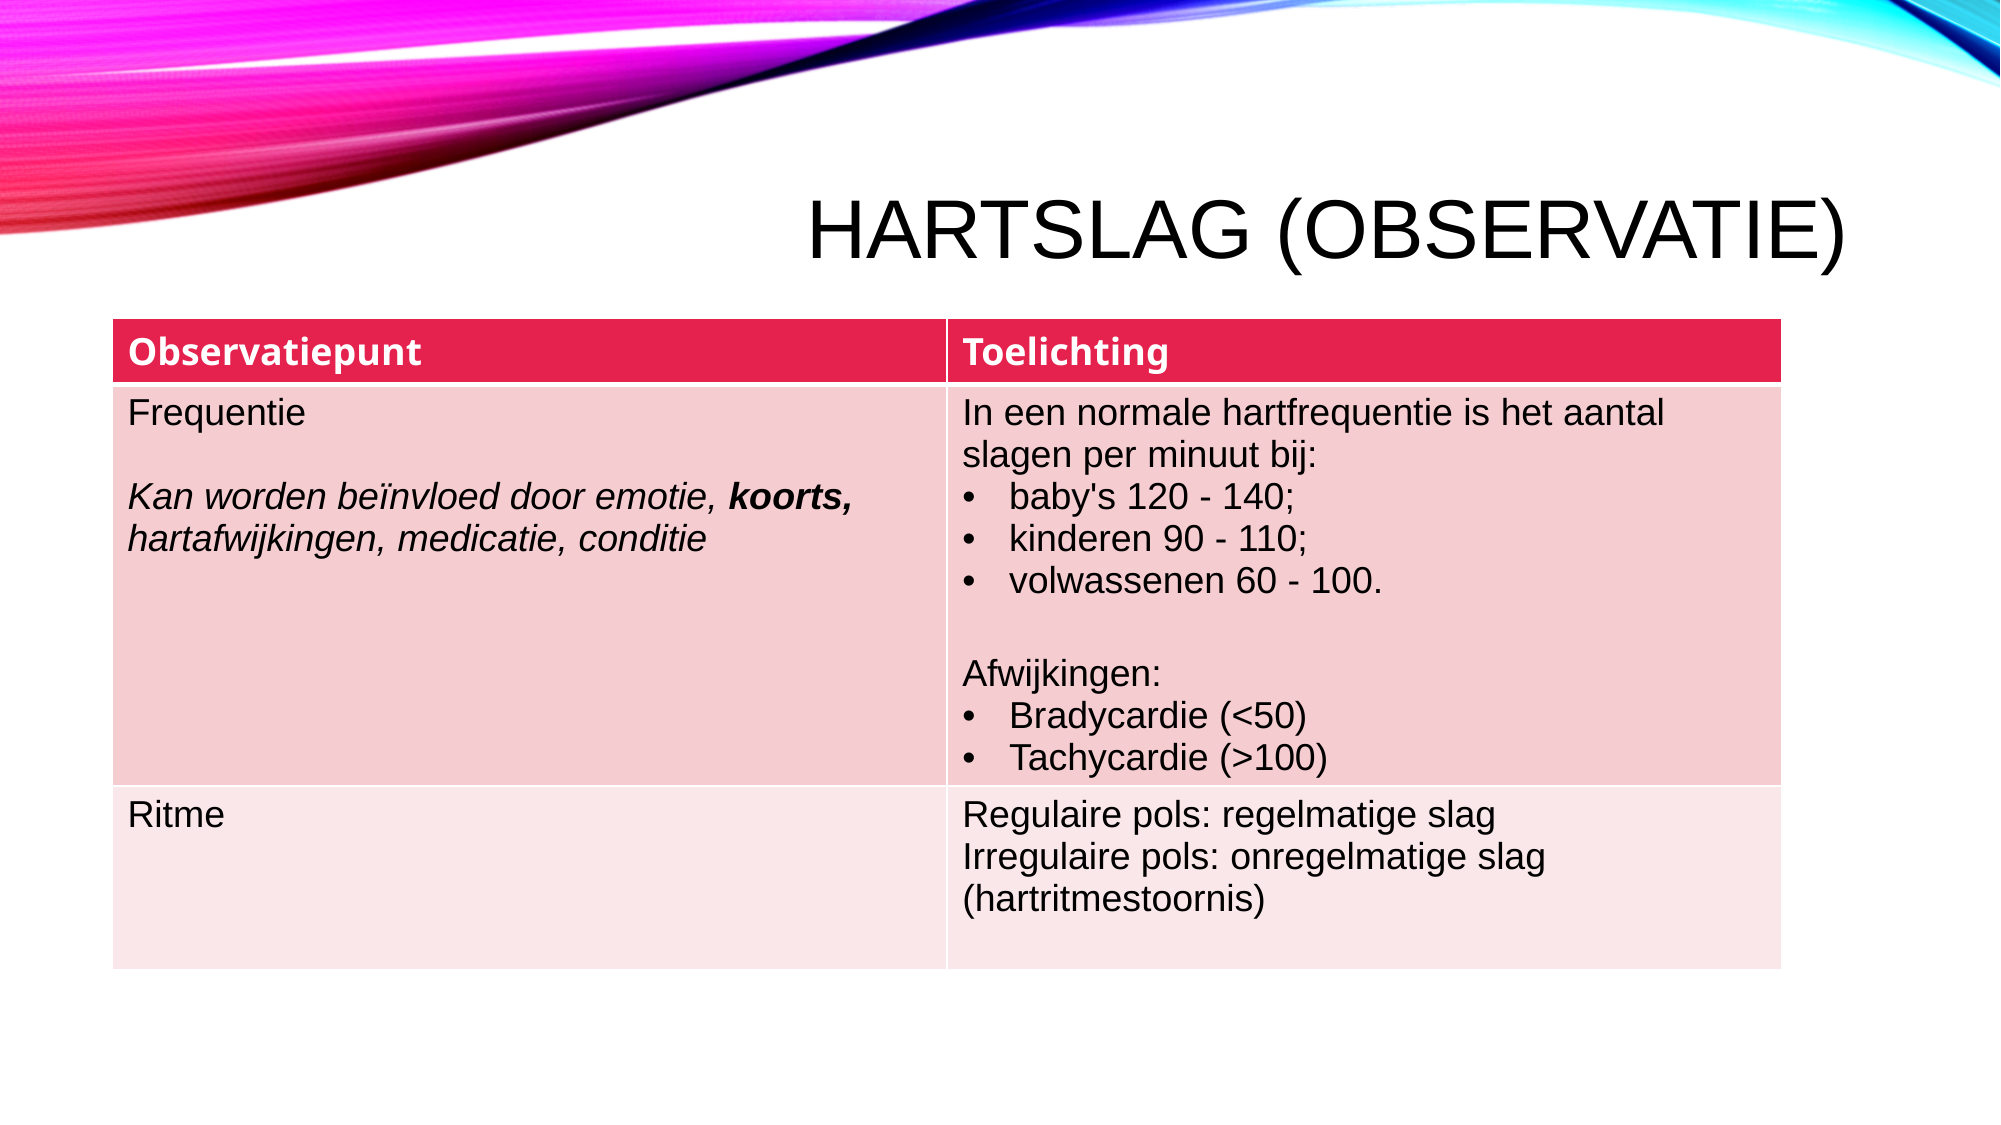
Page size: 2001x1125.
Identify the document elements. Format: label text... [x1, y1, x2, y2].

table_cell Ritme [113, 787, 946, 969]
picture [1890, 0, 2000, 75]
table_cell Regulaire pols: regelmatige slag Irregulaire pols: onregelmatige slag (hartritmestoornis) [948, 787, 1781, 969]
table_cell In een normale hartfrequentie is het aantal slagen per minuut bij: baby's 120 - 140; kinderen 90 - 110; volwassenen 60 - 100. Afwijkingen: Bradycardie (<50) Tachycardie (>100) [948, 387, 1781, 785]
picture [1910, 0, 2000, 45]
title Hartslag (observatie) [474, 125, 1888, 338]
table_header Observatiepunt [113, 319, 946, 382]
table_header Toelichting [948, 319, 1781, 382]
list [112, 360, 1888, 1021]
table_cell Frequentie Kan worden beïnvloed door emotie, koorts, hartafwijkingen, medicatie, conditie [113, 387, 946, 785]
picture [0, 0, 2000, 237]
